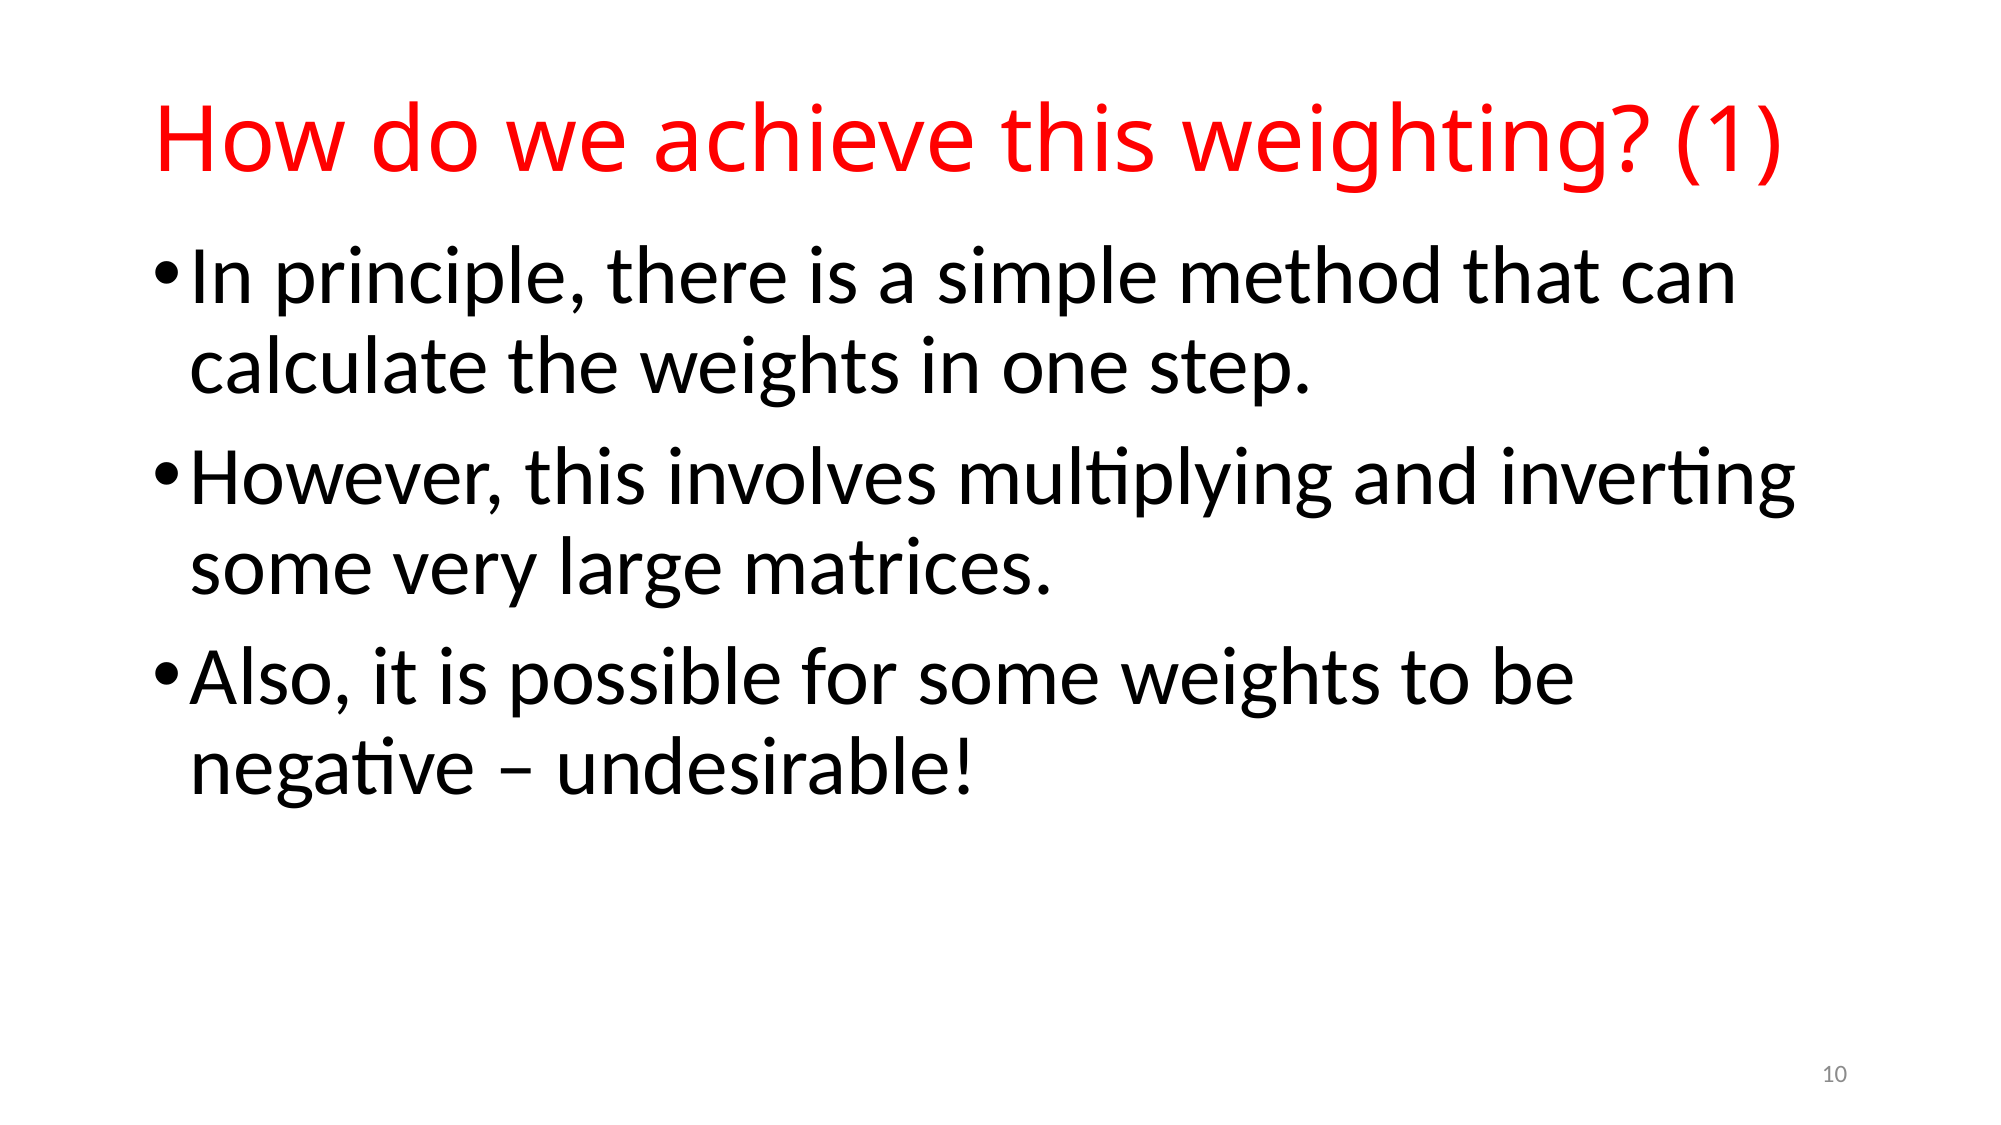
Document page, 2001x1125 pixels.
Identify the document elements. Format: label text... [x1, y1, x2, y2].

title How do we achieve this weighting? (1) [137, 59, 1863, 224]
slide_number 10 [1412, 1042, 1863, 1103]
list In principle, there is a simple method that can calculate the weights in one step. However, this involves multiplying and inverting some very large matrices. Also, it is possible for some weights to be negative – undesirable! [137, 224, 1863, 1066]
